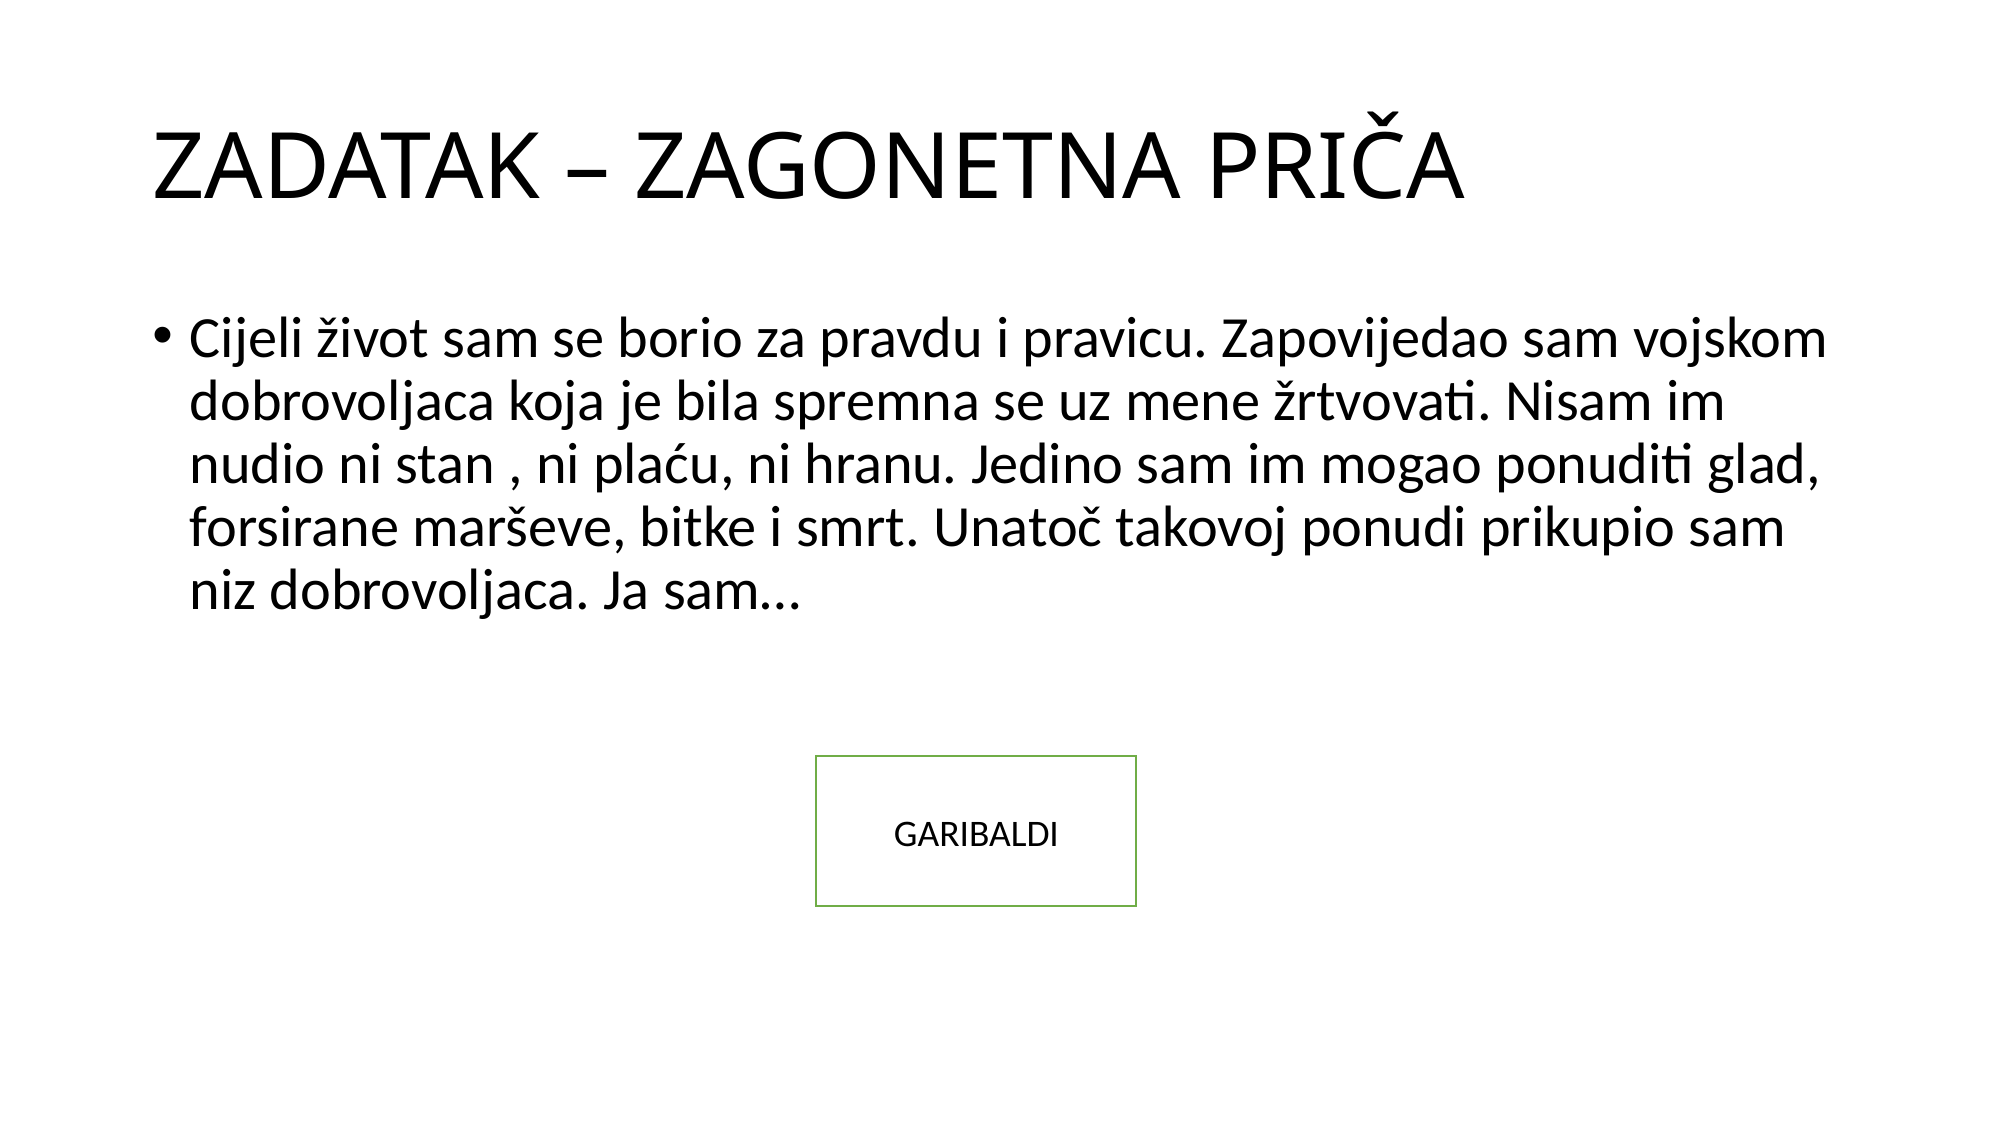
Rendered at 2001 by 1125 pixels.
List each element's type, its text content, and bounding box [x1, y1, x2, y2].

text_box GARIBALDI [815, 755, 1137, 907]
list Cijeli život sam se borio za pravdu i pravicu. Zapovijedao sam vojskom dobrovoljaca koja je bila spremna se uz mene žrtvovati. Nisam im nudio ni stan , ni plaću, ni hranu. Jedino sam im mogao ponuditi glad, forsirane marševe, bitke i smrt. Unatoč takovoj ponudi prikupio sam niz dobrovoljaca. Ja sam… [137, 299, 1863, 699]
title ZADATAK – ZAGONETNA PRIČA [137, 59, 1863, 278]
